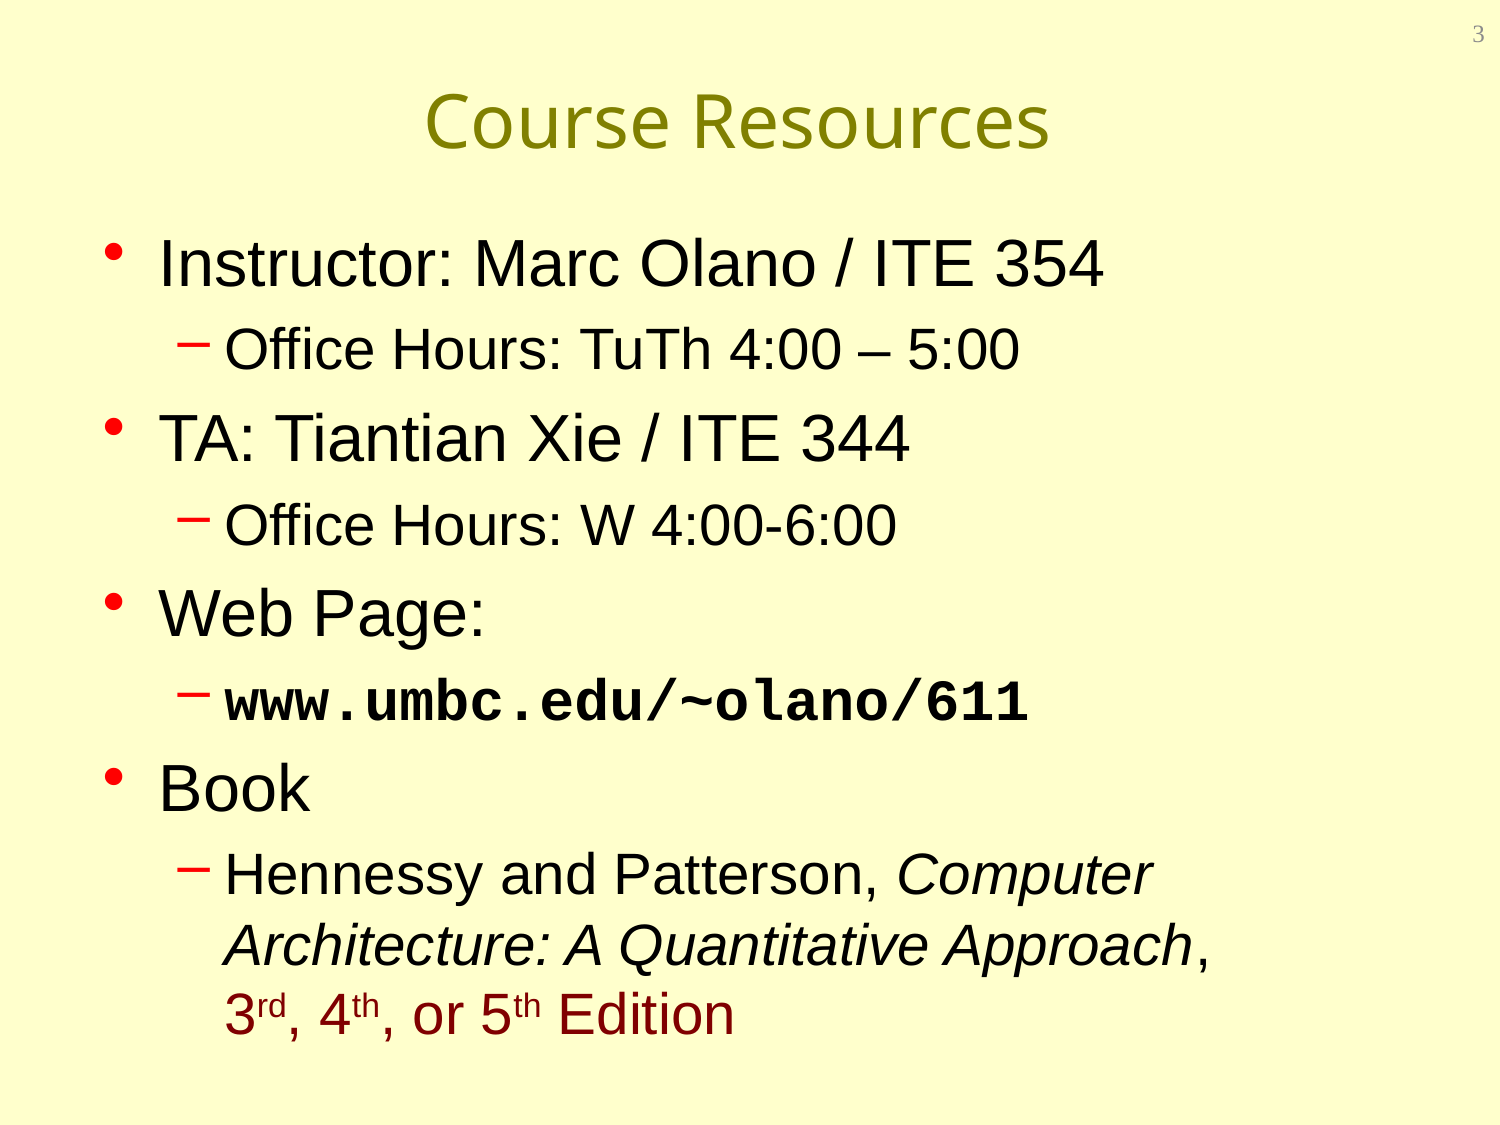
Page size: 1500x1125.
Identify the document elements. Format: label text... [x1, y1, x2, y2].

title Course Resources [87, 24, 1388, 212]
list Instructor: Marc Olano / ITE 354 Office Hours: TuTh 4:00 – 5:00 TA: Tiantian Xie / ITE 344 Office Hours: W 4:00-6:00 Web Page: www.umbc.edu/~olano/611 Book Hennessy and Patterson, Computer Architecture: A Quantitative Approach, 3rd, 4th, or 5th Edition [87, 212, 1426, 1076]
slide_number 3 [1149, 2, 1500, 63]
